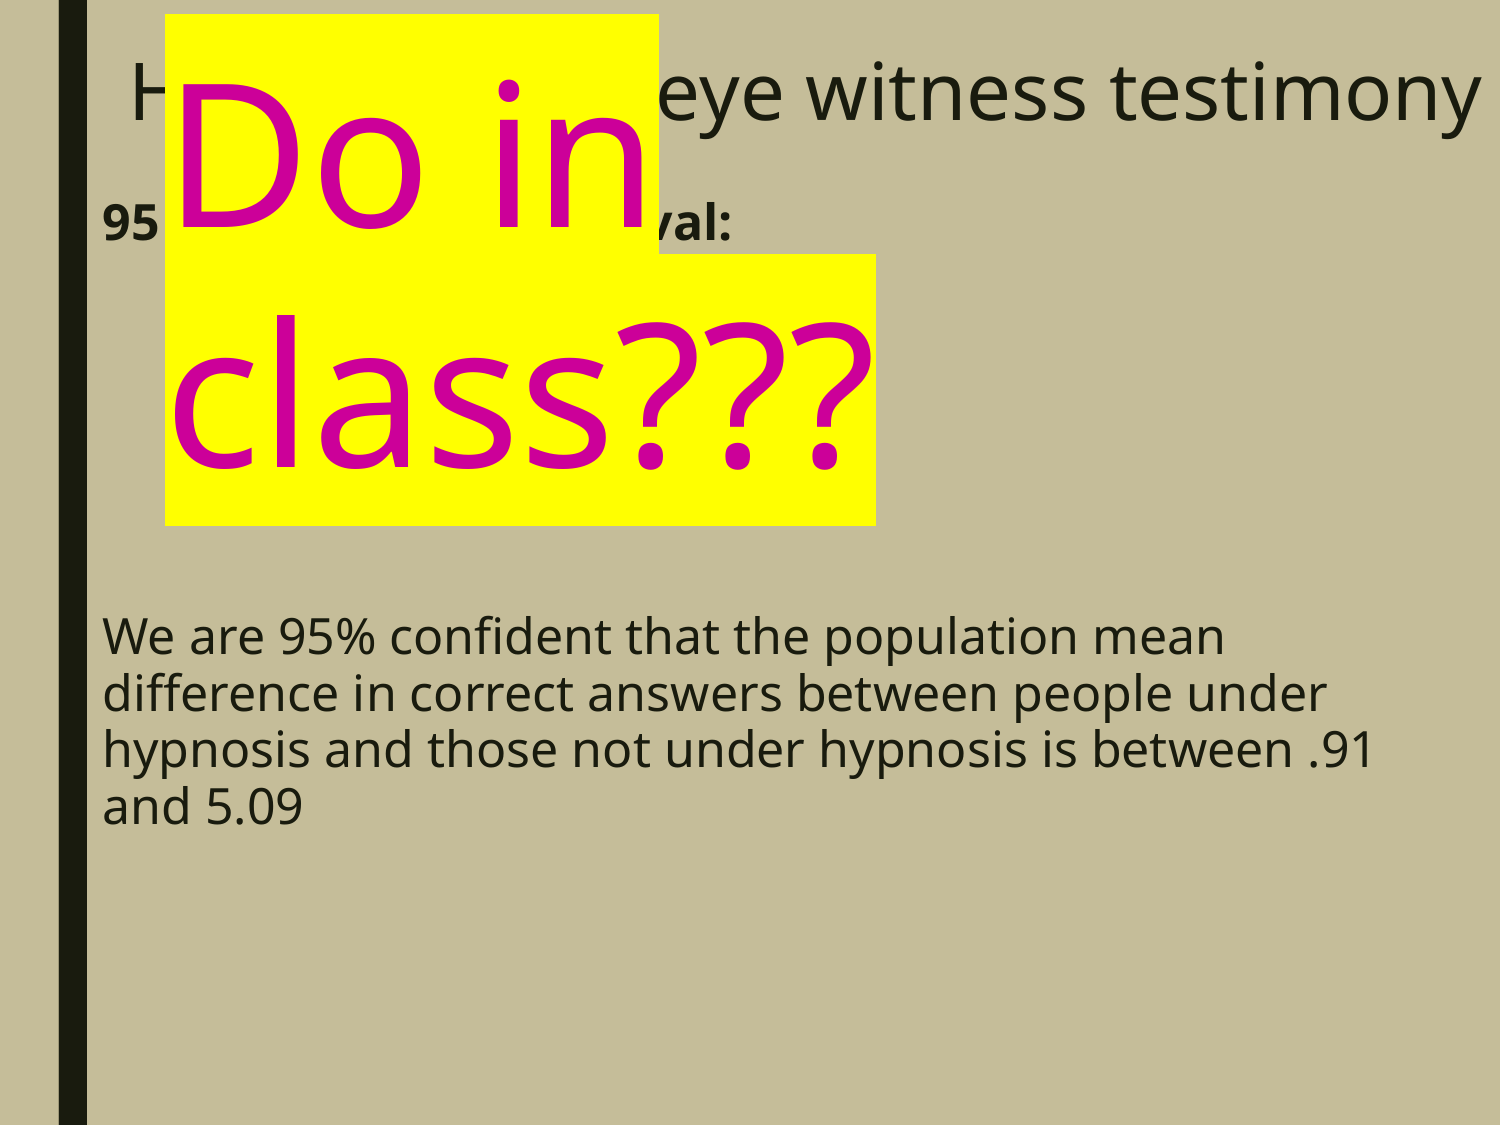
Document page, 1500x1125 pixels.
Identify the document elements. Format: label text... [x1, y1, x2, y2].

text_box Do in class??? [149, 20, 1275, 516]
title Hypnosis and eye witness testimony [112, 45, 149, 150]
list 95 % Confidence interval: (MHyp-MNoHyp)  t/2 (σM1-M2) (23-20)  2.042 (1.023) 95% CI [0.911, 5.089] We are 95% confident that the population mean difference in correct answers between people under hypnosis and those not under hypnosis is between .91 and 5.09 [87, 187, 1438, 1005]
title Hypnosis and eye witness testimony [1275, 45, 1500, 150]
